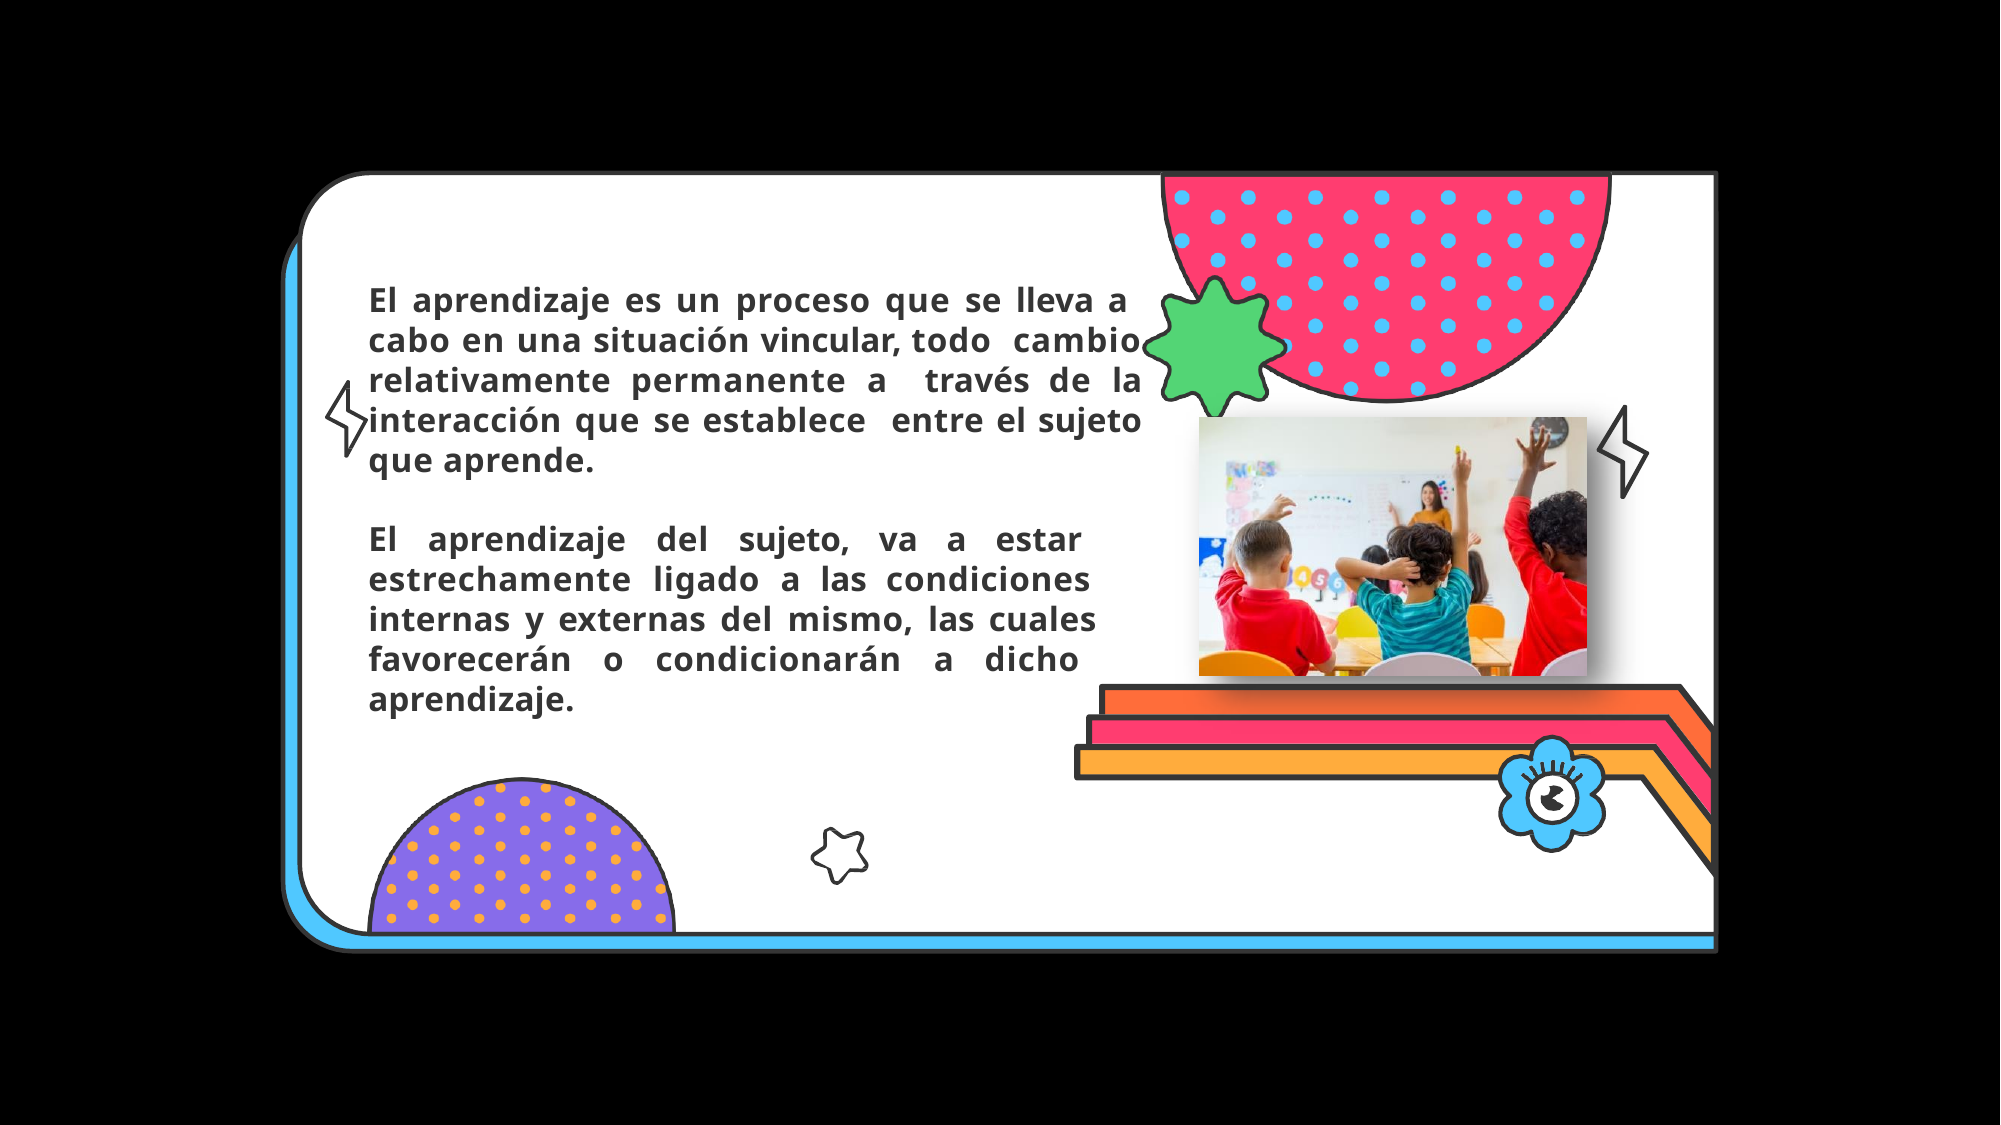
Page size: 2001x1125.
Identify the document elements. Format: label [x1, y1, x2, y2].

text_box [1166, 385, 1652, 741]
text_box [297, 170, 1719, 937]
text_box [280, 209, 1719, 954]
